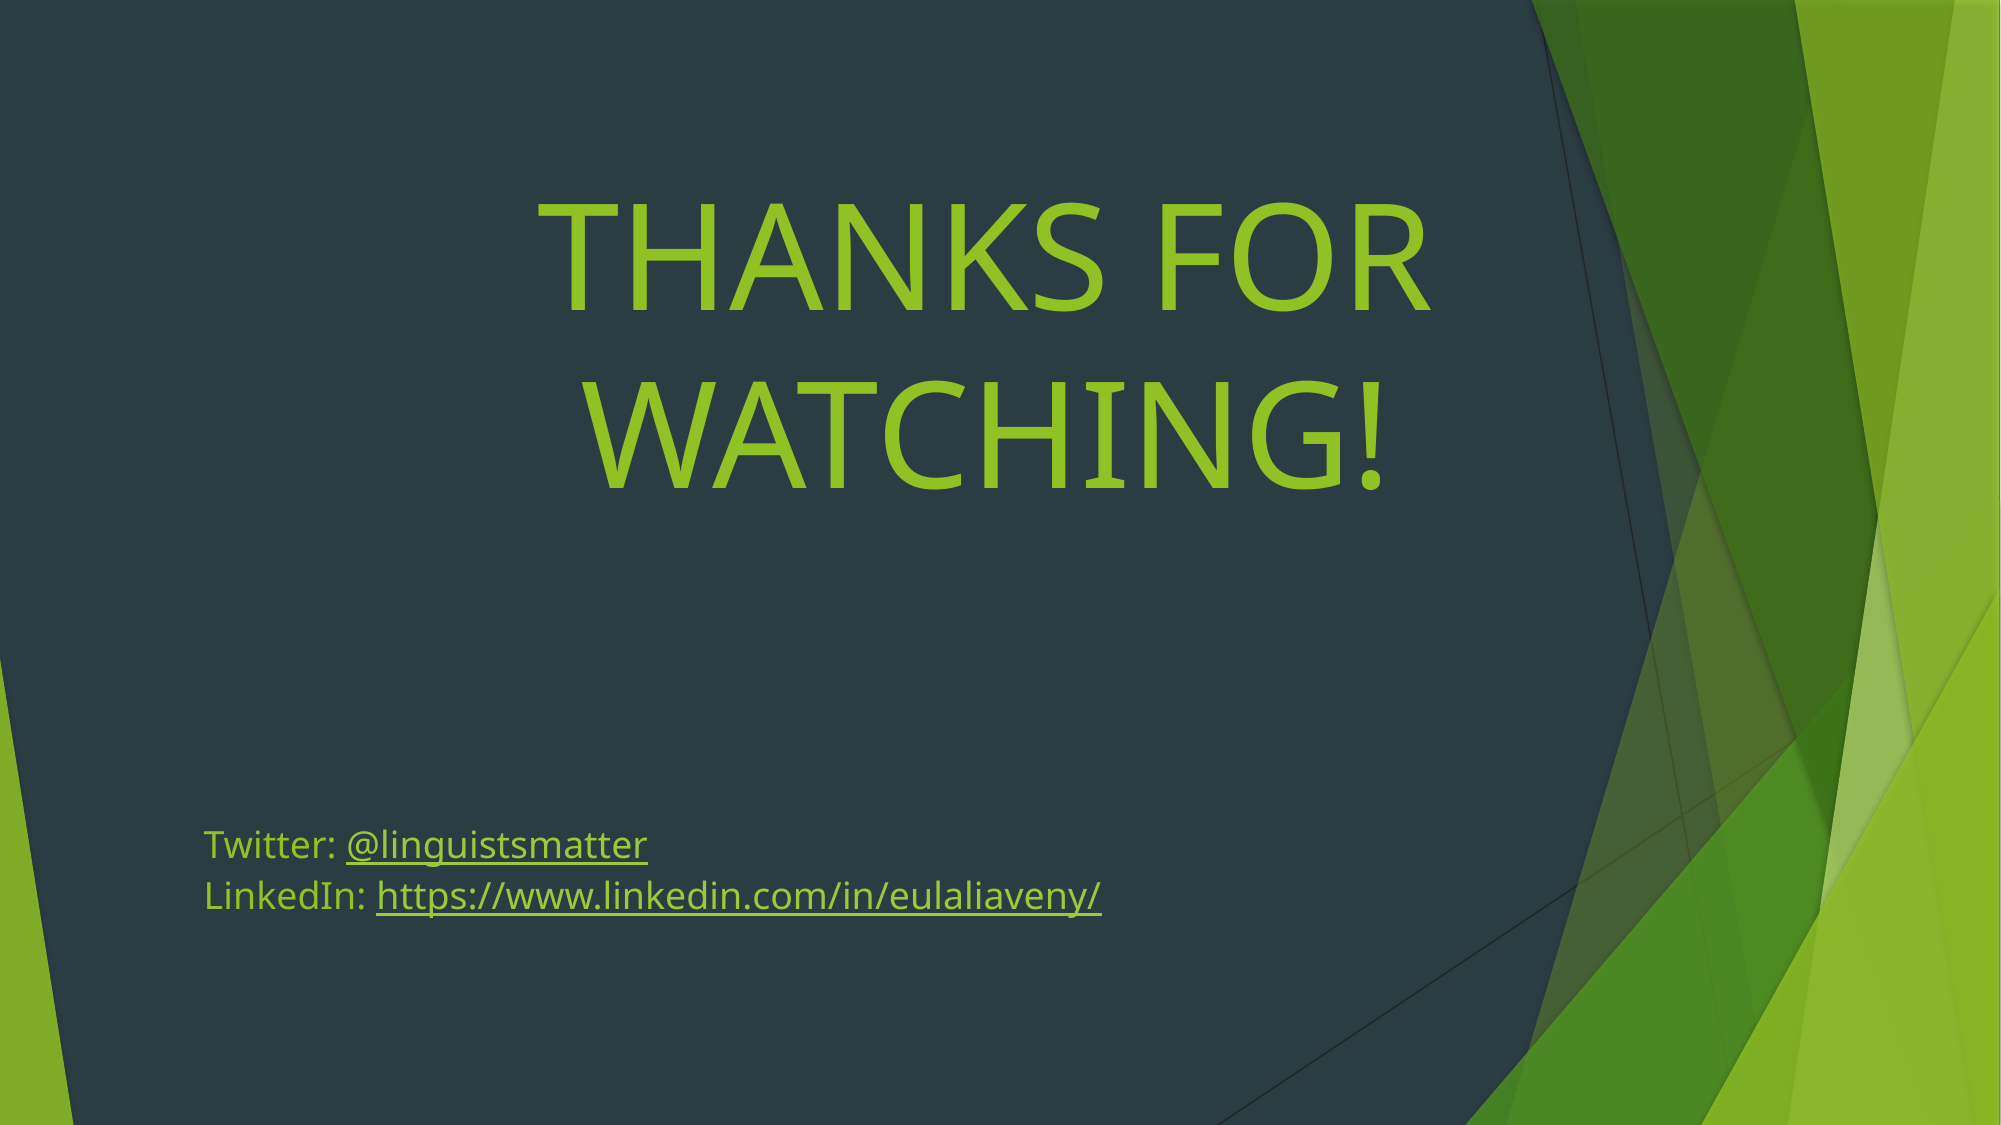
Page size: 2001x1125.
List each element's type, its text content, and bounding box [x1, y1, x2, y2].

text_box Twitter: @linguistsmatter LinkedIn: https://www.linkedin.com/in/eulaliaveny/ [188, 814, 1497, 976]
title THANKS FOR WATCHING! [517, 136, 1455, 544]
